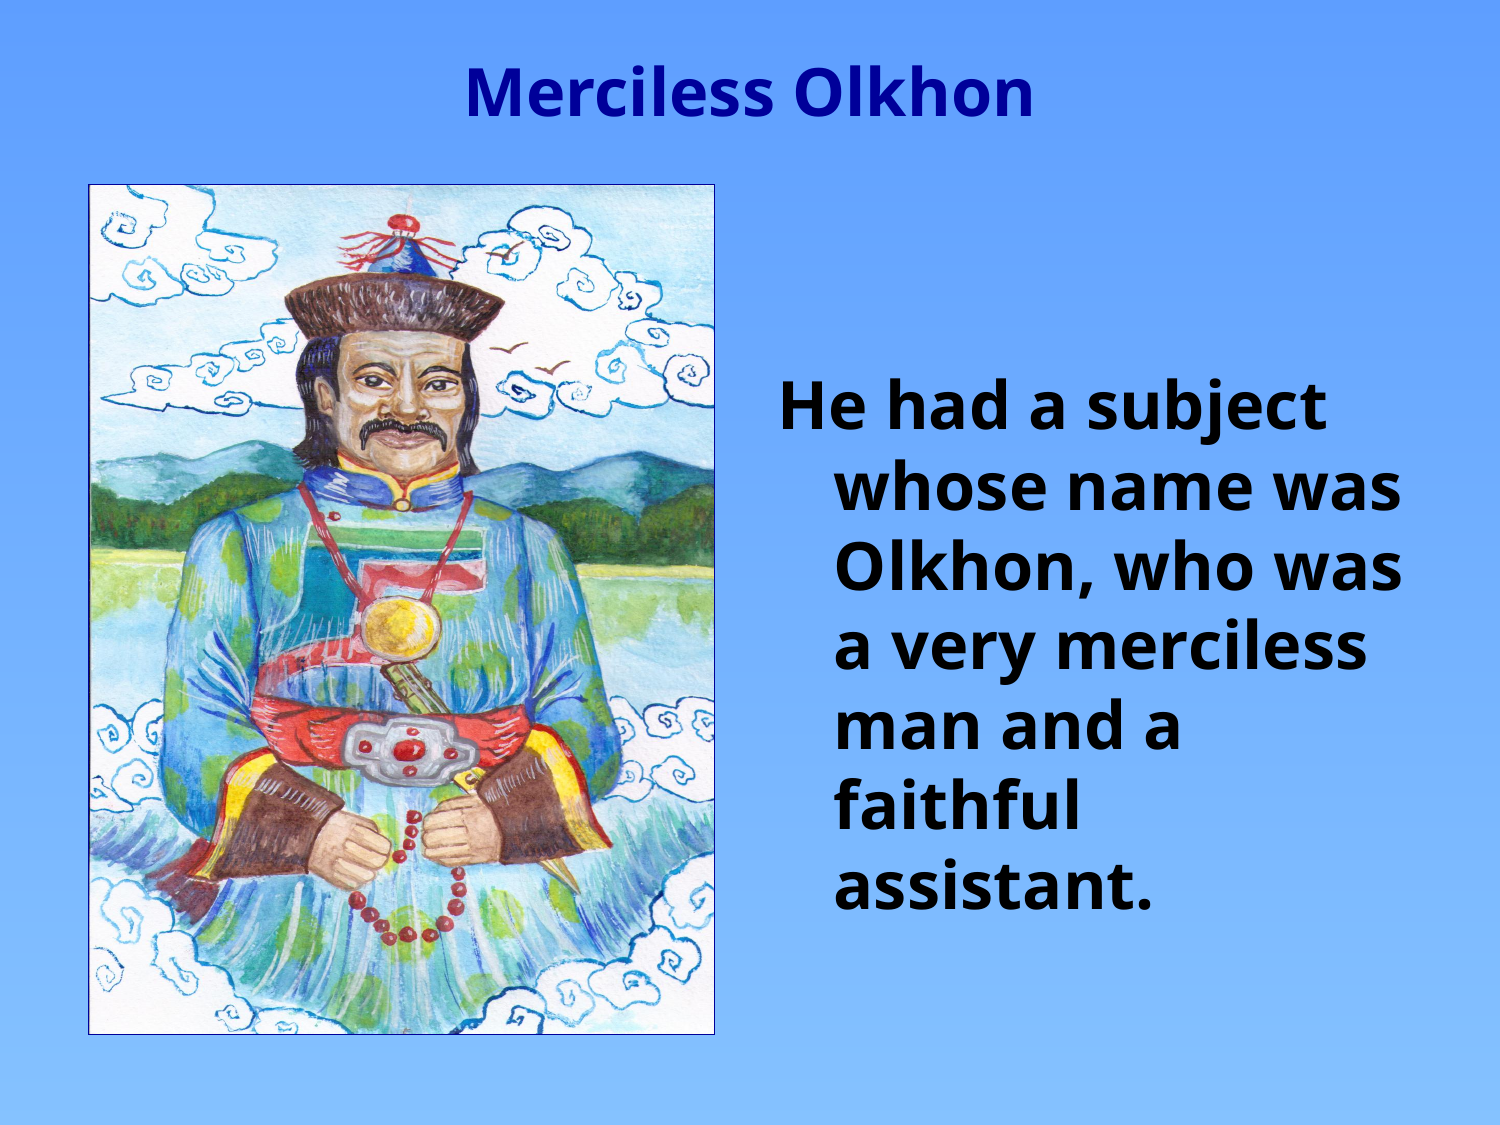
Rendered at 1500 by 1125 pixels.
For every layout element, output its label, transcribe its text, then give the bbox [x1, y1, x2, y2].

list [88, 184, 715, 1036]
list He had a subject whose name was Olkhon, who was a very merciless man and a faithful assistant. [762, 262, 1425, 1005]
title Merciless Olkhon [75, 30, 1425, 149]
